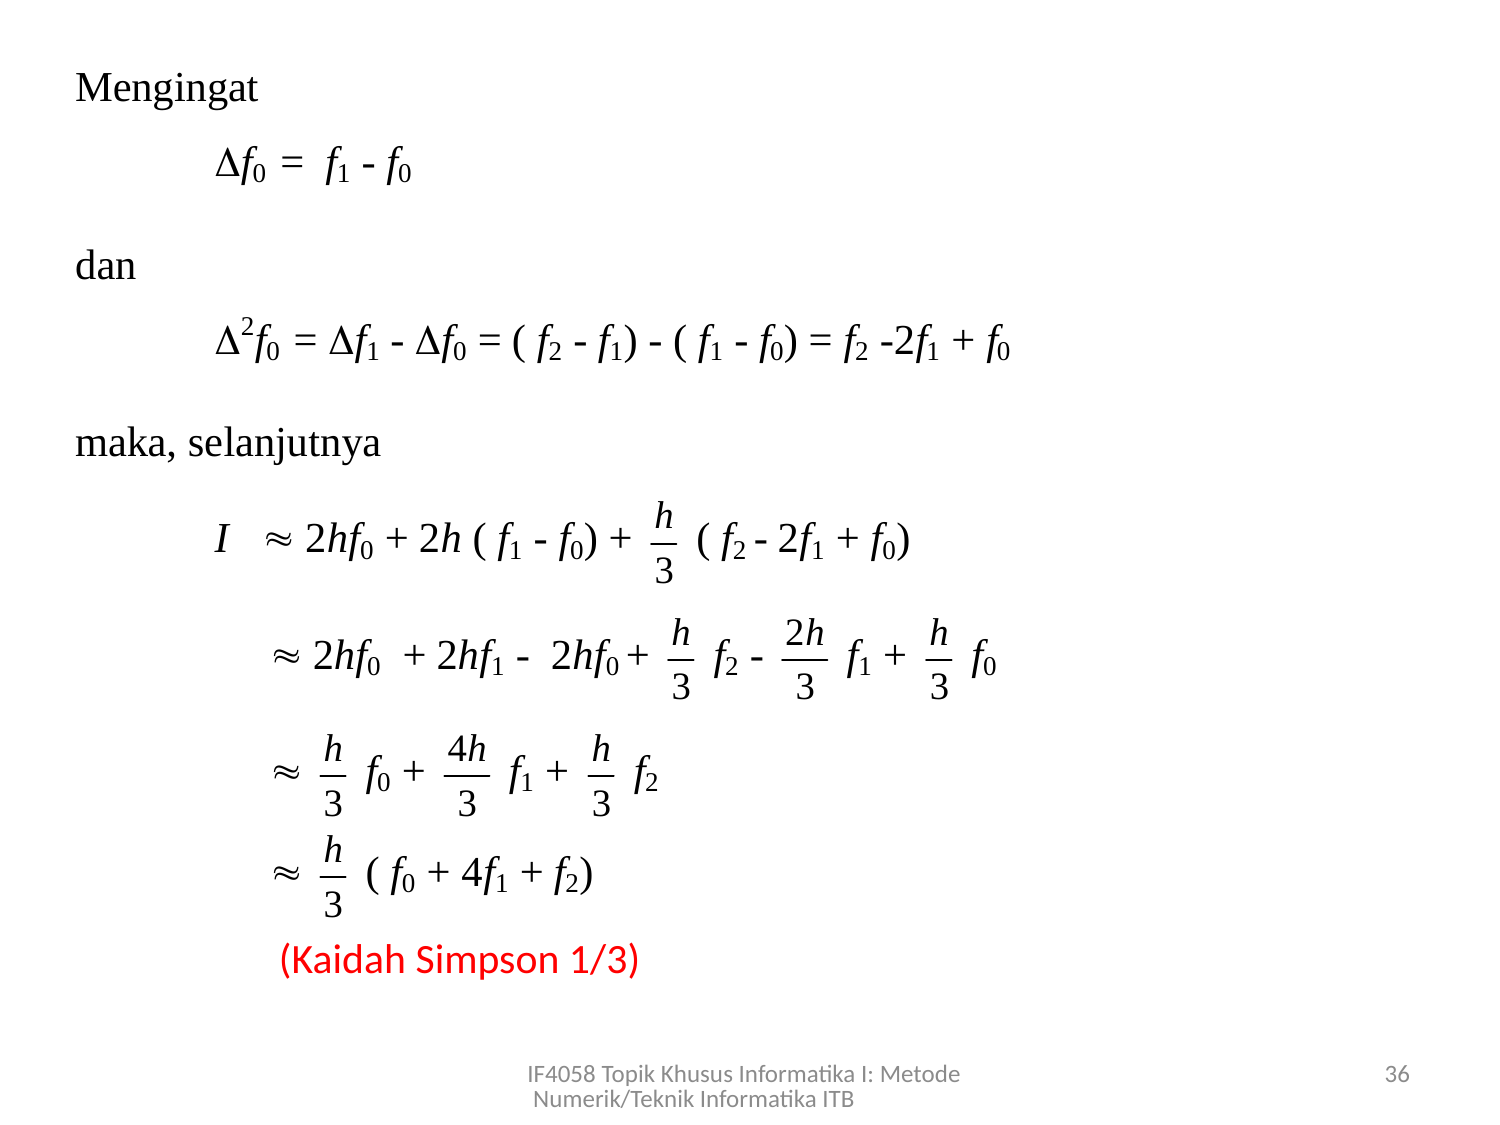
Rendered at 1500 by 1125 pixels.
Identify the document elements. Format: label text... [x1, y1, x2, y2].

slide_number 36 [1074, 1042, 1425, 1103]
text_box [74, 62, 1474, 926]
footer IF4058 Topik Khusus Informatika I: Metode Numerik/Teknik Informatika ITB [512, 1042, 988, 1103]
text_box (Kaidah Simpson 1/3) [264, 935, 656, 990]
